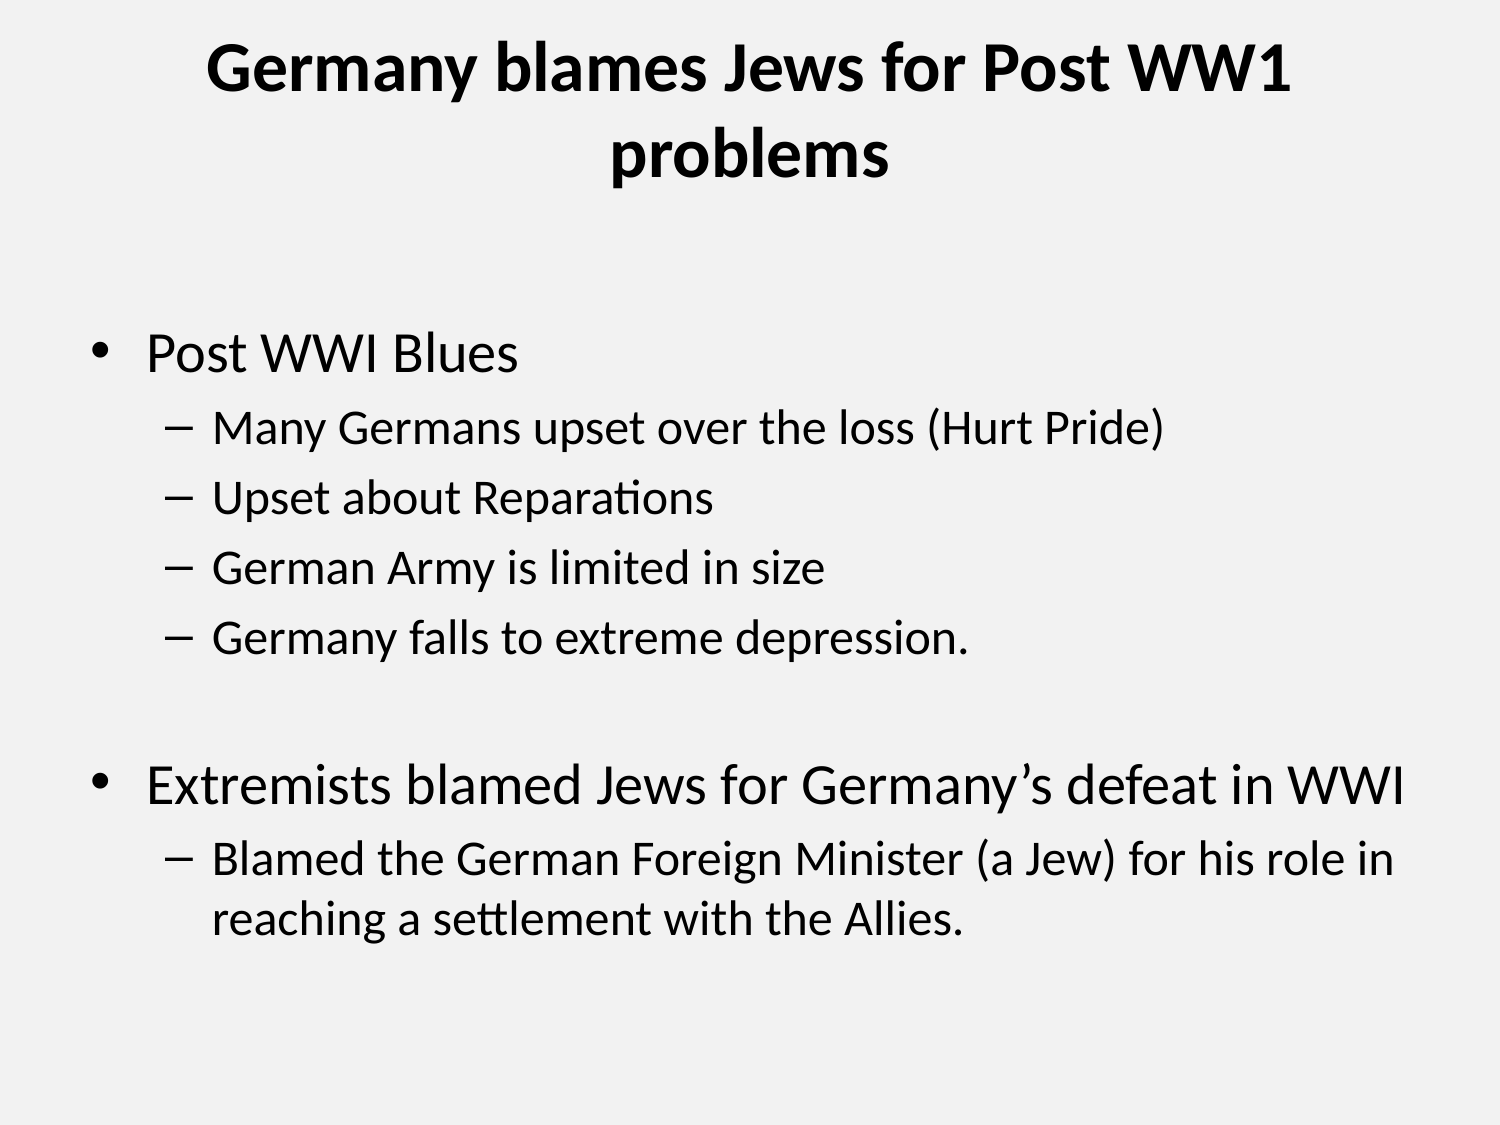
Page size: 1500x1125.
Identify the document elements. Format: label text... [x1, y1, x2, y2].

list Post WWI Blues Many Germans upset over the loss (Hurt Pride) Upset about Reparations German Army is limited in size Germany falls to extreme depression. Extremists blamed Jews for Germany’s defeat in WWI Blamed the German Foreign Minister (a Jew) for his role in reaching a settlement with the Allies. [75, 224, 1425, 1075]
title Germany blames Jews for Post WW1 problems [75, 12, 1425, 200]
